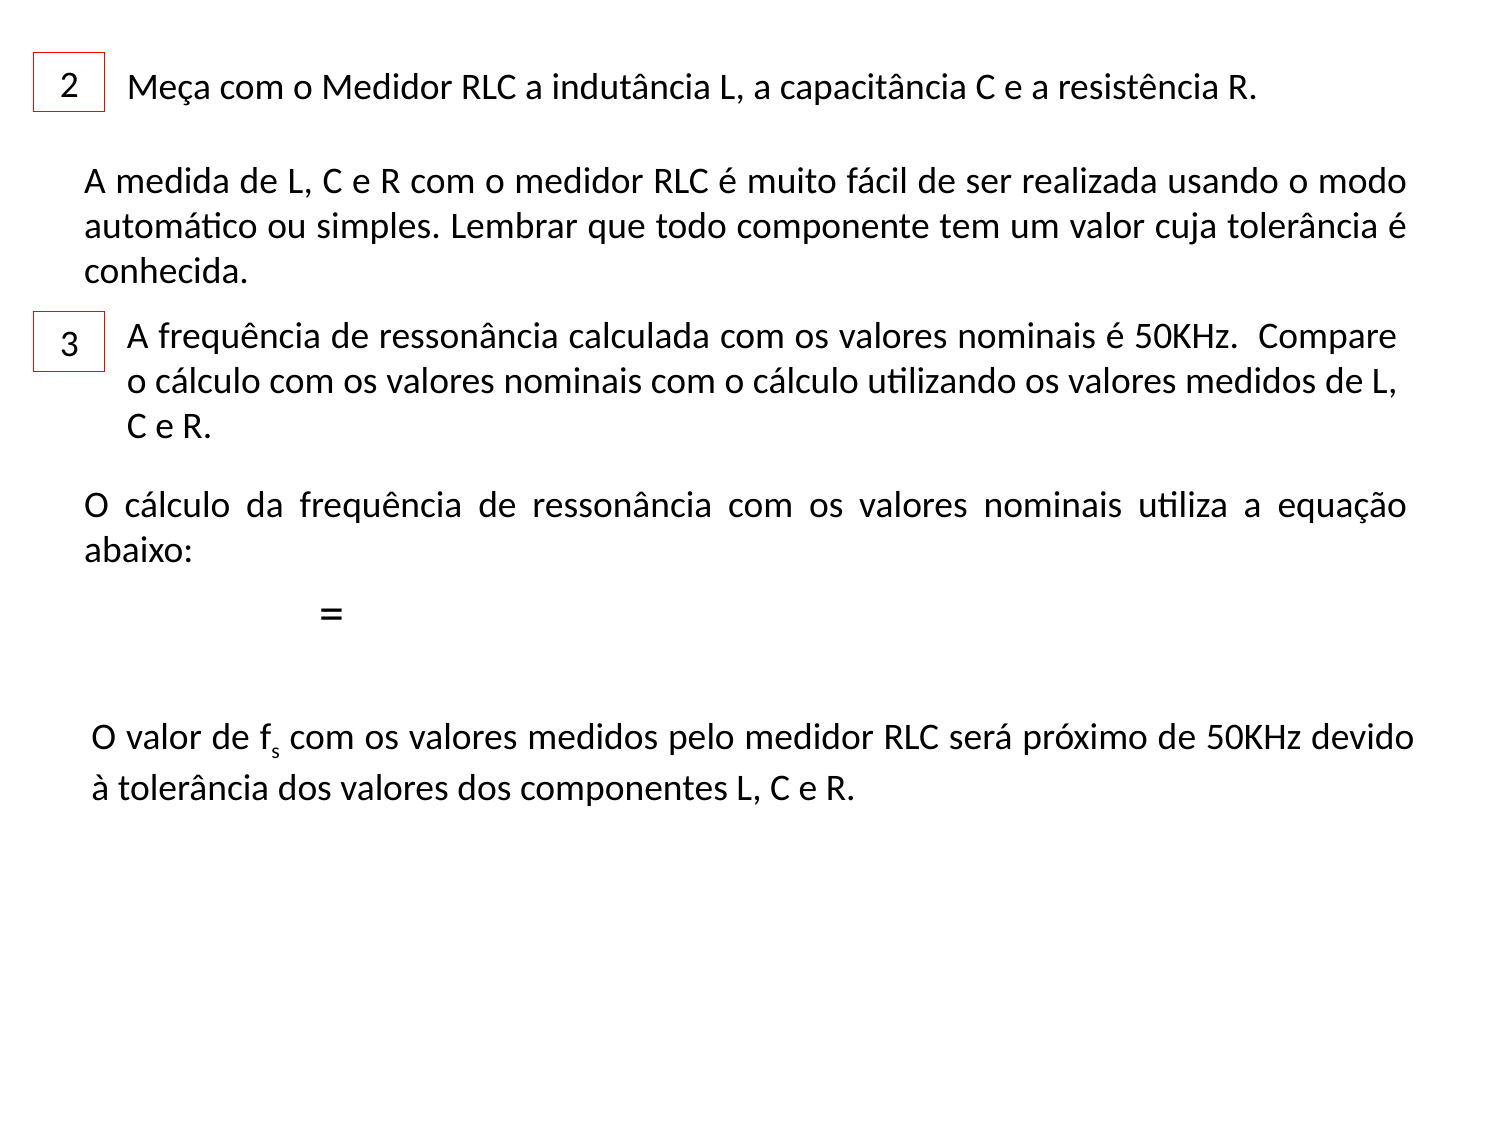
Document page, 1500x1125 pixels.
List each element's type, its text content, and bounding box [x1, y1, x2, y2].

text_box A medida de L, C e R com o medidor RLC é muito fácil de ser realizada usando o modo automático ou simples. Lembrar que todo componente tem um valor cuja tolerância é conhecida. [69, 148, 1424, 299]
text_box O cálculo da frequência de ressonância com os valores nominais utiliza a equação abaixo: [69, 472, 1424, 578]
text_box O valor de fs com os valores medidos pelo medidor RLC será próximo de 50KHz devido à tolerância dos valores dos componentes L, C e R. [76, 704, 1431, 816]
text_box 2 [33, 52, 105, 112]
text_box Meça com o Medidor RLC a indutância L, a capacitância C e a resistência R. [112, 54, 1317, 115]
text_box 3 [33, 311, 105, 372]
text_box A frequência de ressonância calculada com os valores nominais é 50KHz. Compare o cálculo com os valores nominais com o cálculo utilizando os valores medidos de L, C e R. [112, 304, 1414, 454]
